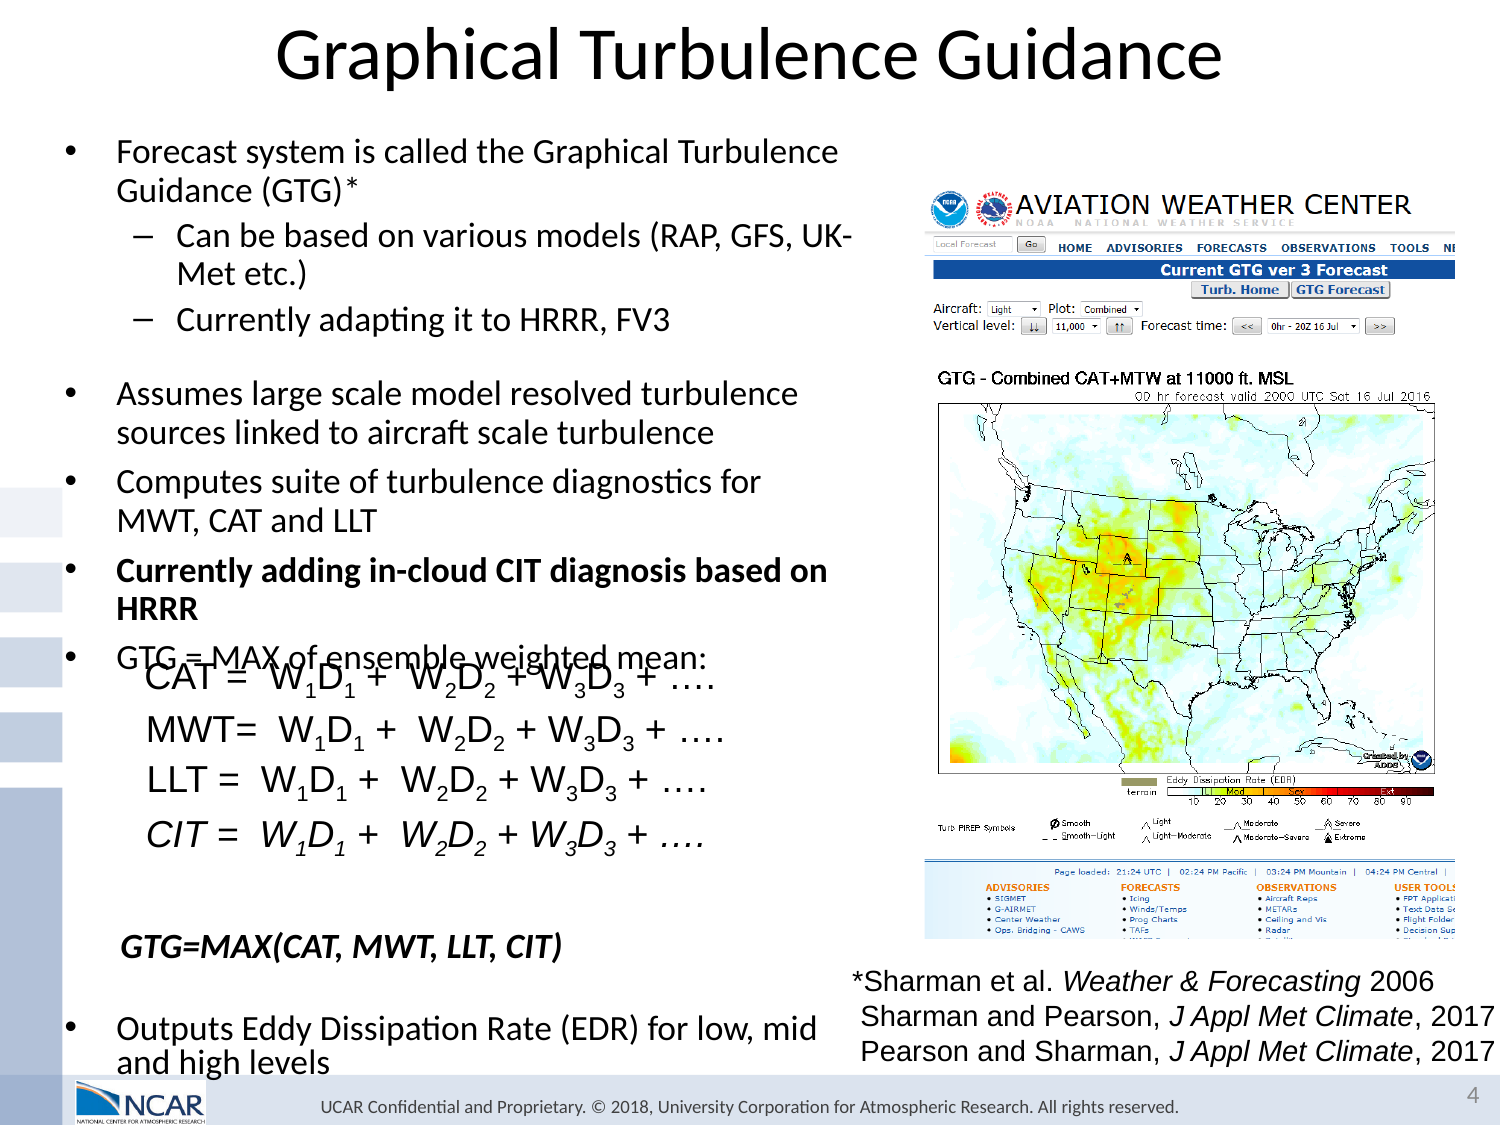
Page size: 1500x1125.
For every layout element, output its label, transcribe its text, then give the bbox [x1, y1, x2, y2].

list Forecast system is called the Graphical Turbulence Guidance (GTG)* Can be based on various models (RAP, GFS, UK-Met etc.) Currently adapting it to HRRR, FV3 Assumes large scale model resolved turbulence sources linked to aircraft scale turbulence Computes suite of turbulence diagnostics for MWT, CAT and LLT Currently adding in-cloud CIT diagnosis based on HRRR GTG = MAX of ensemble weighted mean: GTG=MAX(CAT, MWT, LLT, CIT) Outputs Eddy Dissipation Rate (EDR) for low, mid and high levels [49, 125, 870, 1099]
text_box *Sharman et al. Weather & Forecasting 2006 Sharman and Pearson, J Appl Met Climate, 2017 Pearson and Sharman, J Appl Met Climate, 2017 [837, 954, 1500, 1110]
text_box CAT = W1D1 + W2D2 + W3D3 + …. [129, 649, 880, 705]
text_box CIT = W1D1 + W2D2 + W3D3 + …. [131, 807, 882, 864]
text_box LLT = W1D1 + W2D2 + W3D3 + …. [131, 752, 882, 807]
picture [924, 190, 1455, 940]
text_box MWT= W1D1 + W2D2 + W3D3 + …. [131, 702, 882, 752]
title Graphical Turbulence Guidance [0, 0, 1500, 125]
slide_number 4 [1144, 1063, 1495, 1124]
picture [75, 1099, 206, 1125]
